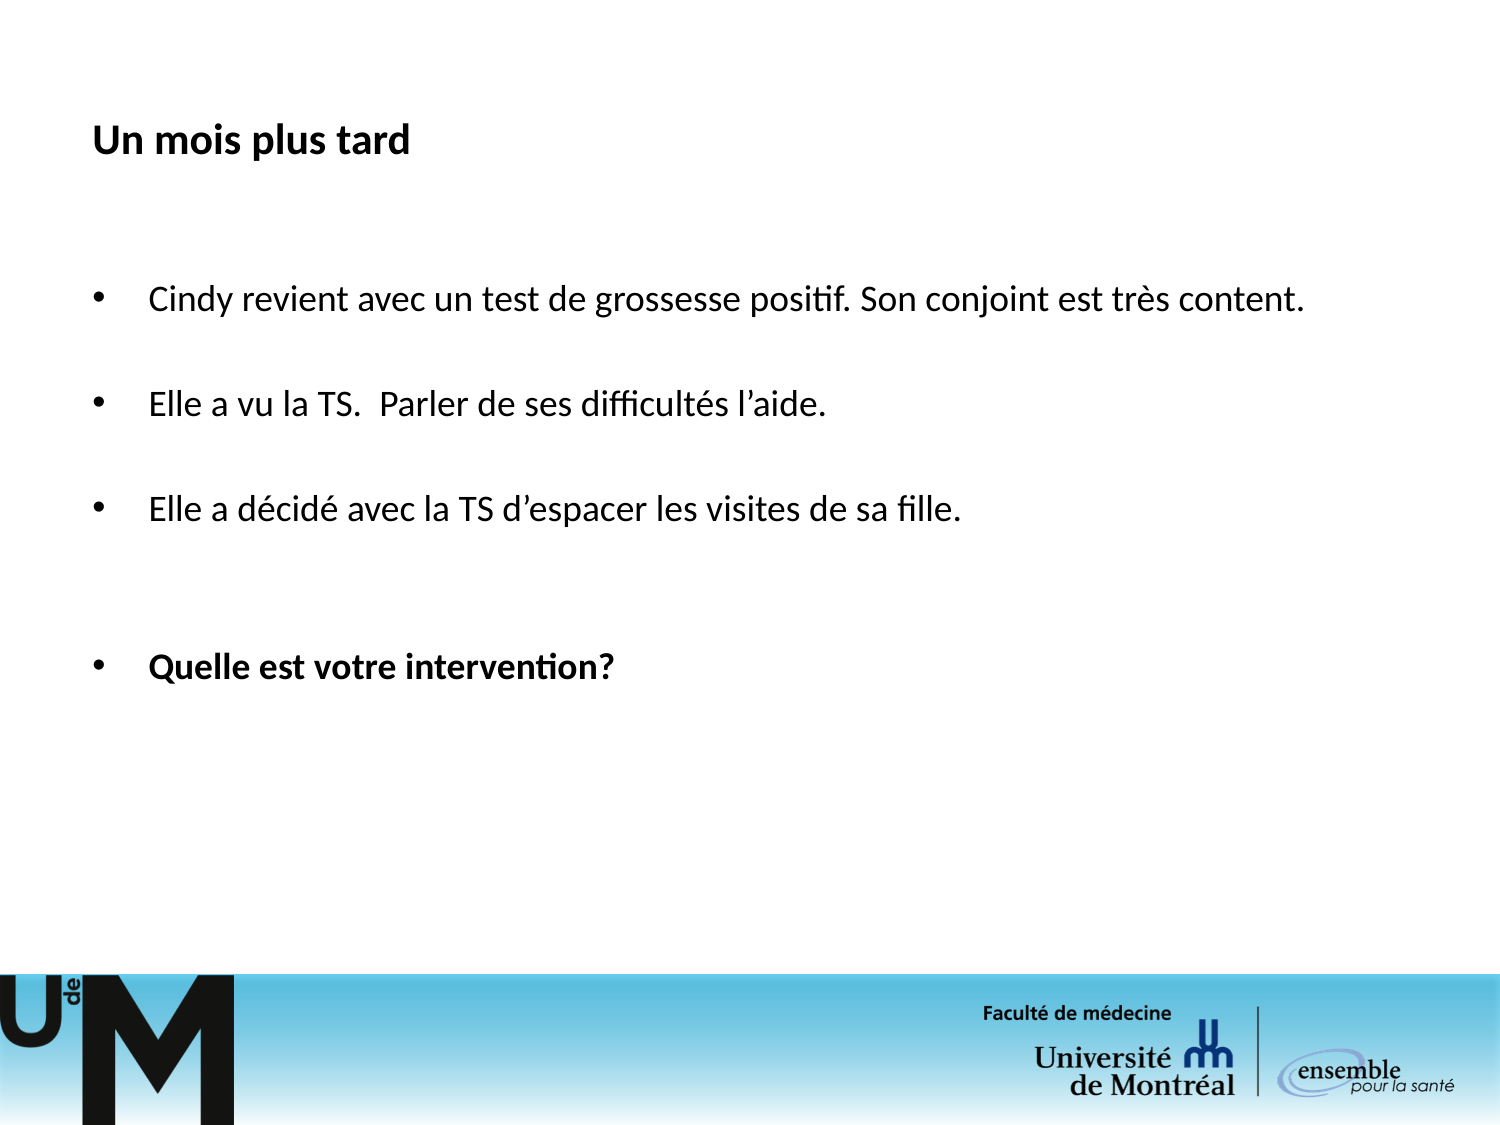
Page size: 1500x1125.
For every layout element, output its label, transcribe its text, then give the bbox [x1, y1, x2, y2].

list Cindy revient avec un test de grossesse positif. Son conjoint est très content. Elle a vu la TS. Parler de ses difficultés l’aide. Elle a décidé avec la TS d’espacer les visites de sa fille. Quelle est votre intervention? [77, 266, 1383, 855]
picture [0, 975, 234, 1125]
picture [972, 998, 1467, 1104]
title Un mois plus tard [77, 102, 1259, 266]
